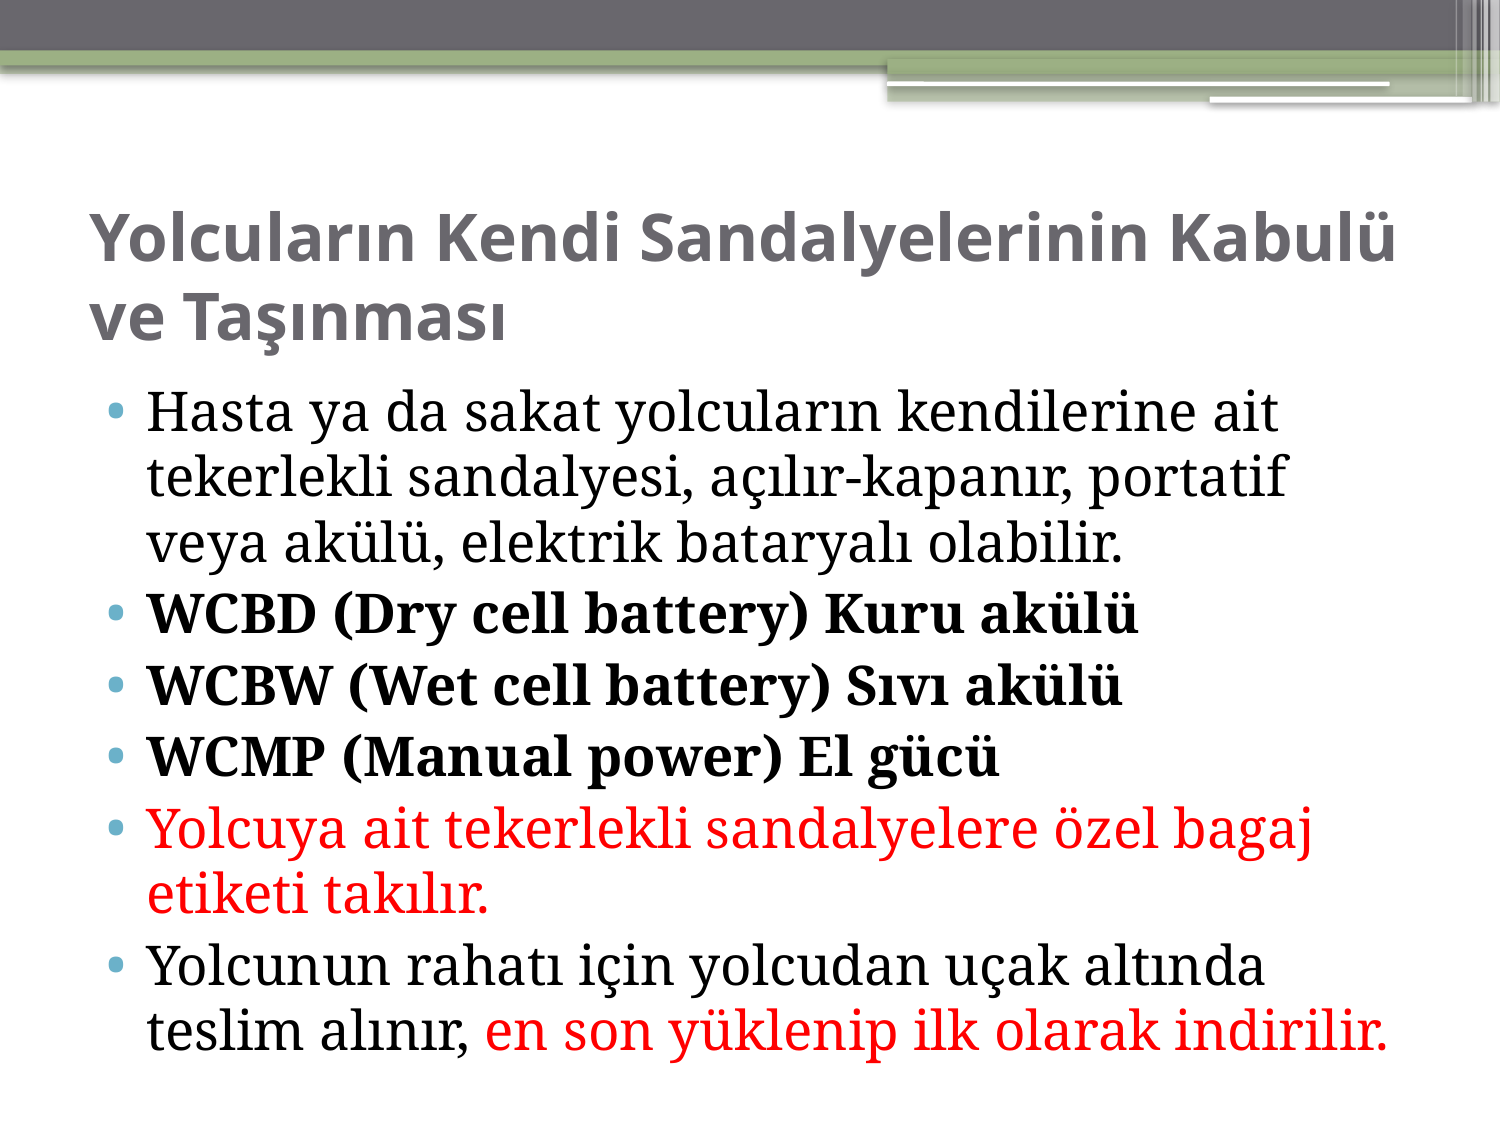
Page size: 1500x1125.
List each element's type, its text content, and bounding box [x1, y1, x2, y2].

title Yolcuların Kendi Sandalyelerinin Kabulü ve Taşınması [75, 187, 1425, 363]
list Hasta ya da sakat yolcuların kendilerine ait tekerlekli sandalyesi, açılır-kapanır, portatif veya akülü, elektrik bataryalı olabilir. WCBD (Dry cell battery) Kuru akülü WCBW (Wet cell battery) Sıvı akülü WCMP (Manual power) El gücü Yolcuya ait tekerlekli sandalyelere özel bagaj etiketi takılır. Yolcunun rahatı için yolcudan uçak altında teslim alınır, en son yüklenip ilk olarak indirilir. [75, 368, 1425, 1079]
